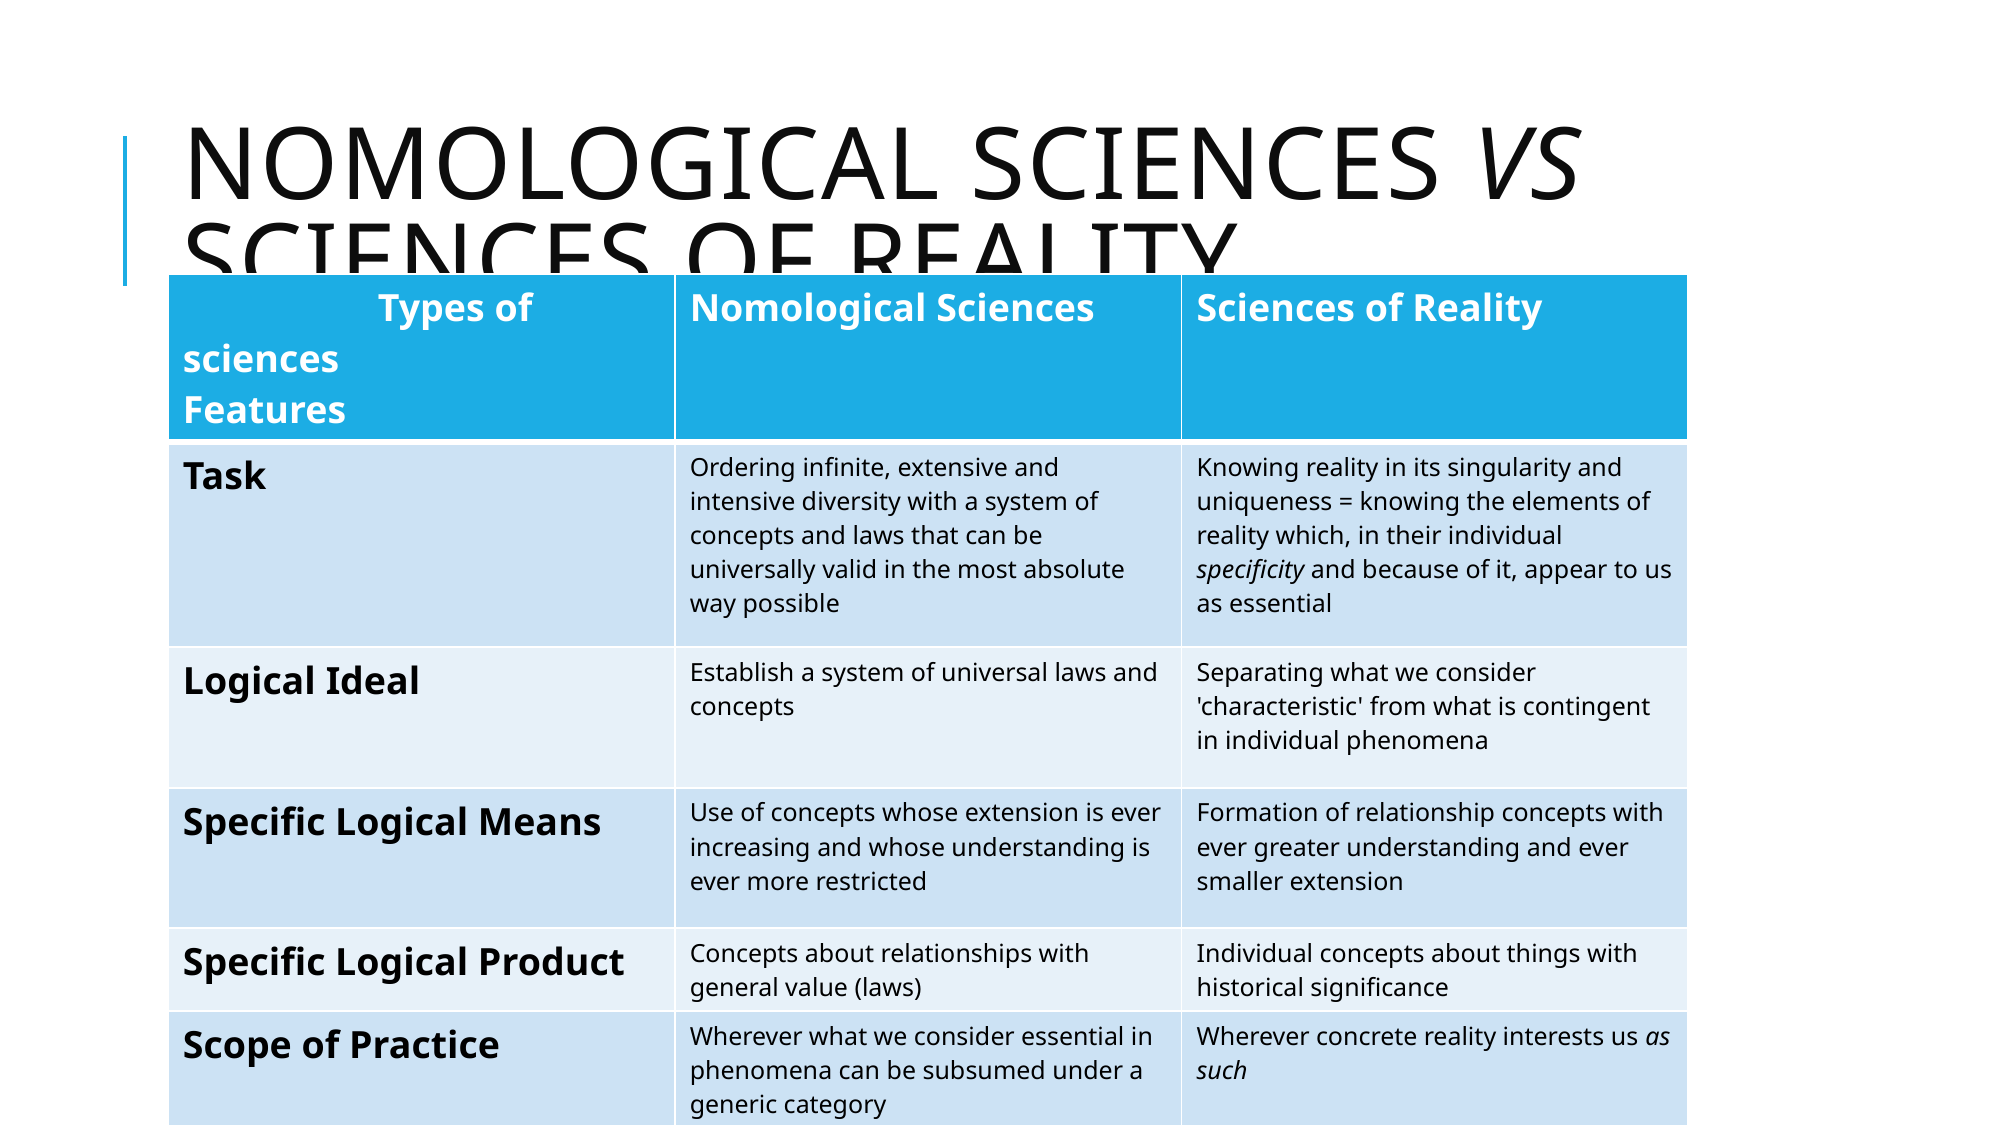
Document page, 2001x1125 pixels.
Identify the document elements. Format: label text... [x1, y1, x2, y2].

table_cell Specific Logical Means [169, 789, 674, 927]
table_cell Establish a system of universal laws and concepts [676, 648, 1181, 787]
table_header Types of sciences Features [169, 275, 674, 439]
table_header Nomological Sciences [676, 275, 1181, 439]
table_cell Logical Ideal [169, 648, 674, 787]
table_cell Wherever concrete reality interests us as such [1182, 1012, 1687, 1125]
table_cell Concepts about relationships with general value (laws) [676, 929, 1181, 1010]
table_cell Separating what we consider 'characteristic' from what is contingent in individual phenomena [1182, 648, 1687, 787]
table_cell Specific Logical Product [169, 929, 674, 1010]
table_cell Formation of relationship concepts with ever greater understanding and ever smaller extension [1182, 789, 1687, 927]
table_cell Knowing reality in its singularity and uniqueness = knowing the elements of reality which, in their individual specificity and because of it, appear to us as essential [1182, 445, 1687, 646]
table_cell Ordering infinite, extensive and intensive diversity with a system of concepts and laws that can be universally valid in the most absolute way possible [676, 445, 1181, 646]
table_cell Use of concepts whose extension is ever increasing and whose understanding is ever more restricted [676, 789, 1181, 927]
table_cell Task [169, 445, 674, 646]
title Nomological sciences vs sciences of reality [168, 96, 1763, 342]
table_cell Individual concepts about things with historical significance [1182, 929, 1687, 1010]
table_cell Scope of Practice [169, 1012, 674, 1125]
table_cell Wherever what we consider essential in phenomena can be subsumed under a generic category [676, 1012, 1181, 1125]
table_header Sciences of Reality [1182, 275, 1687, 439]
